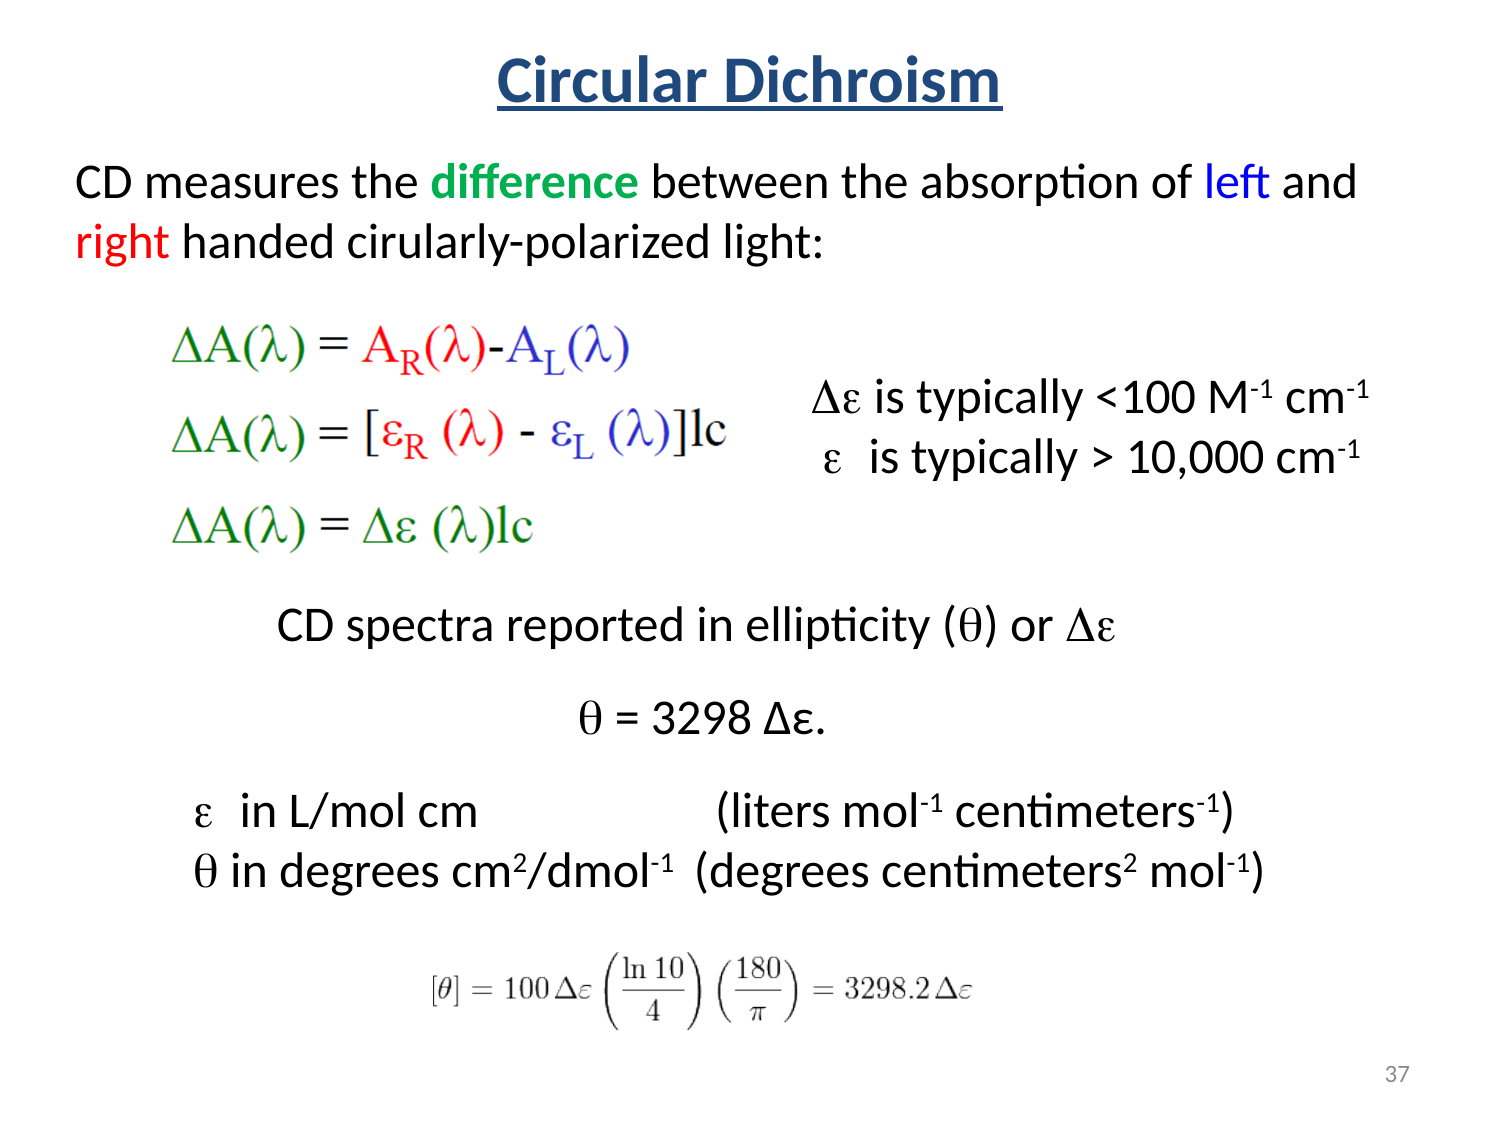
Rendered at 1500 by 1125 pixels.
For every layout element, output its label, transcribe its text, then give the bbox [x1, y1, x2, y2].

picture [433, 951, 974, 1032]
text_box CD spectra reported in ellipticity () or De [262, 584, 1144, 659]
picture [168, 397, 739, 471]
text_box e in L/mol cm (liters mol-1 centimeters-1)  in degrees cm2/dmol-1 (degrees centimeters2 mol-1) [178, 769, 1394, 905]
text_box De is typically <100 M-1 cm-1 e is typically > 10,000 cm-1 [795, 356, 1448, 491]
text_box CD measures the difference between the absorption of left and right handed cirularly-polarized light: [60, 141, 1475, 277]
picture [158, 492, 540, 563]
text_box Circular Dichroism [74, 0, 1425, 141]
text_box  = 3298 Δε. [562, 676, 842, 752]
picture [161, 314, 634, 380]
slide_number 37 [1074, 1042, 1425, 1103]
